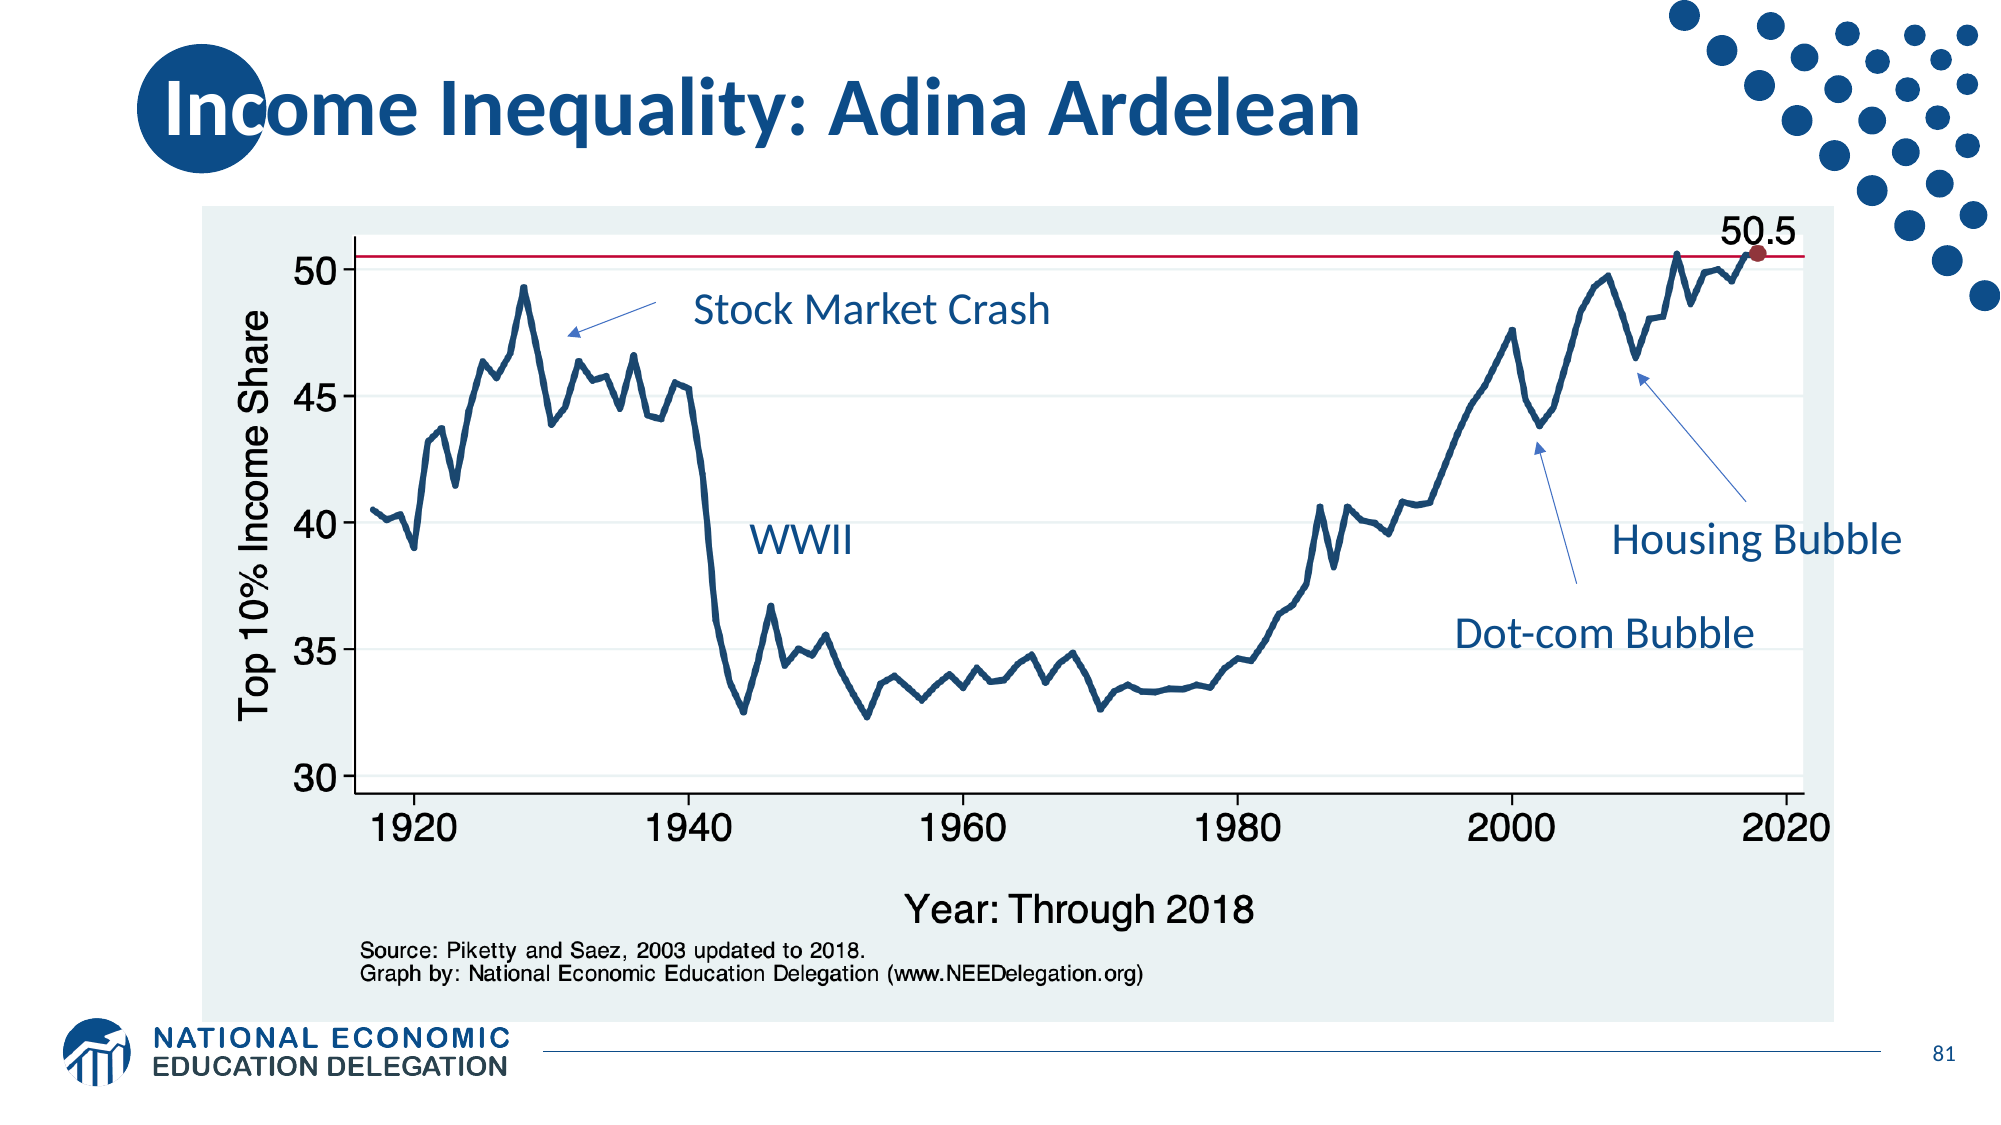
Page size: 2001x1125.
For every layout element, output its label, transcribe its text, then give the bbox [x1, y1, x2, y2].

slide_number 81 [1521, 1022, 1972, 1082]
title Income Inequality: Adina Ardelean [148, 0, 1874, 218]
text_box Housing Bubble [1834, 501, 1923, 572]
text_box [1637, 372, 1747, 502]
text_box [567, 302, 656, 337]
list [202, 206, 1834, 1022]
picture [55, 1013, 520, 1091]
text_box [1536, 441, 1577, 584]
